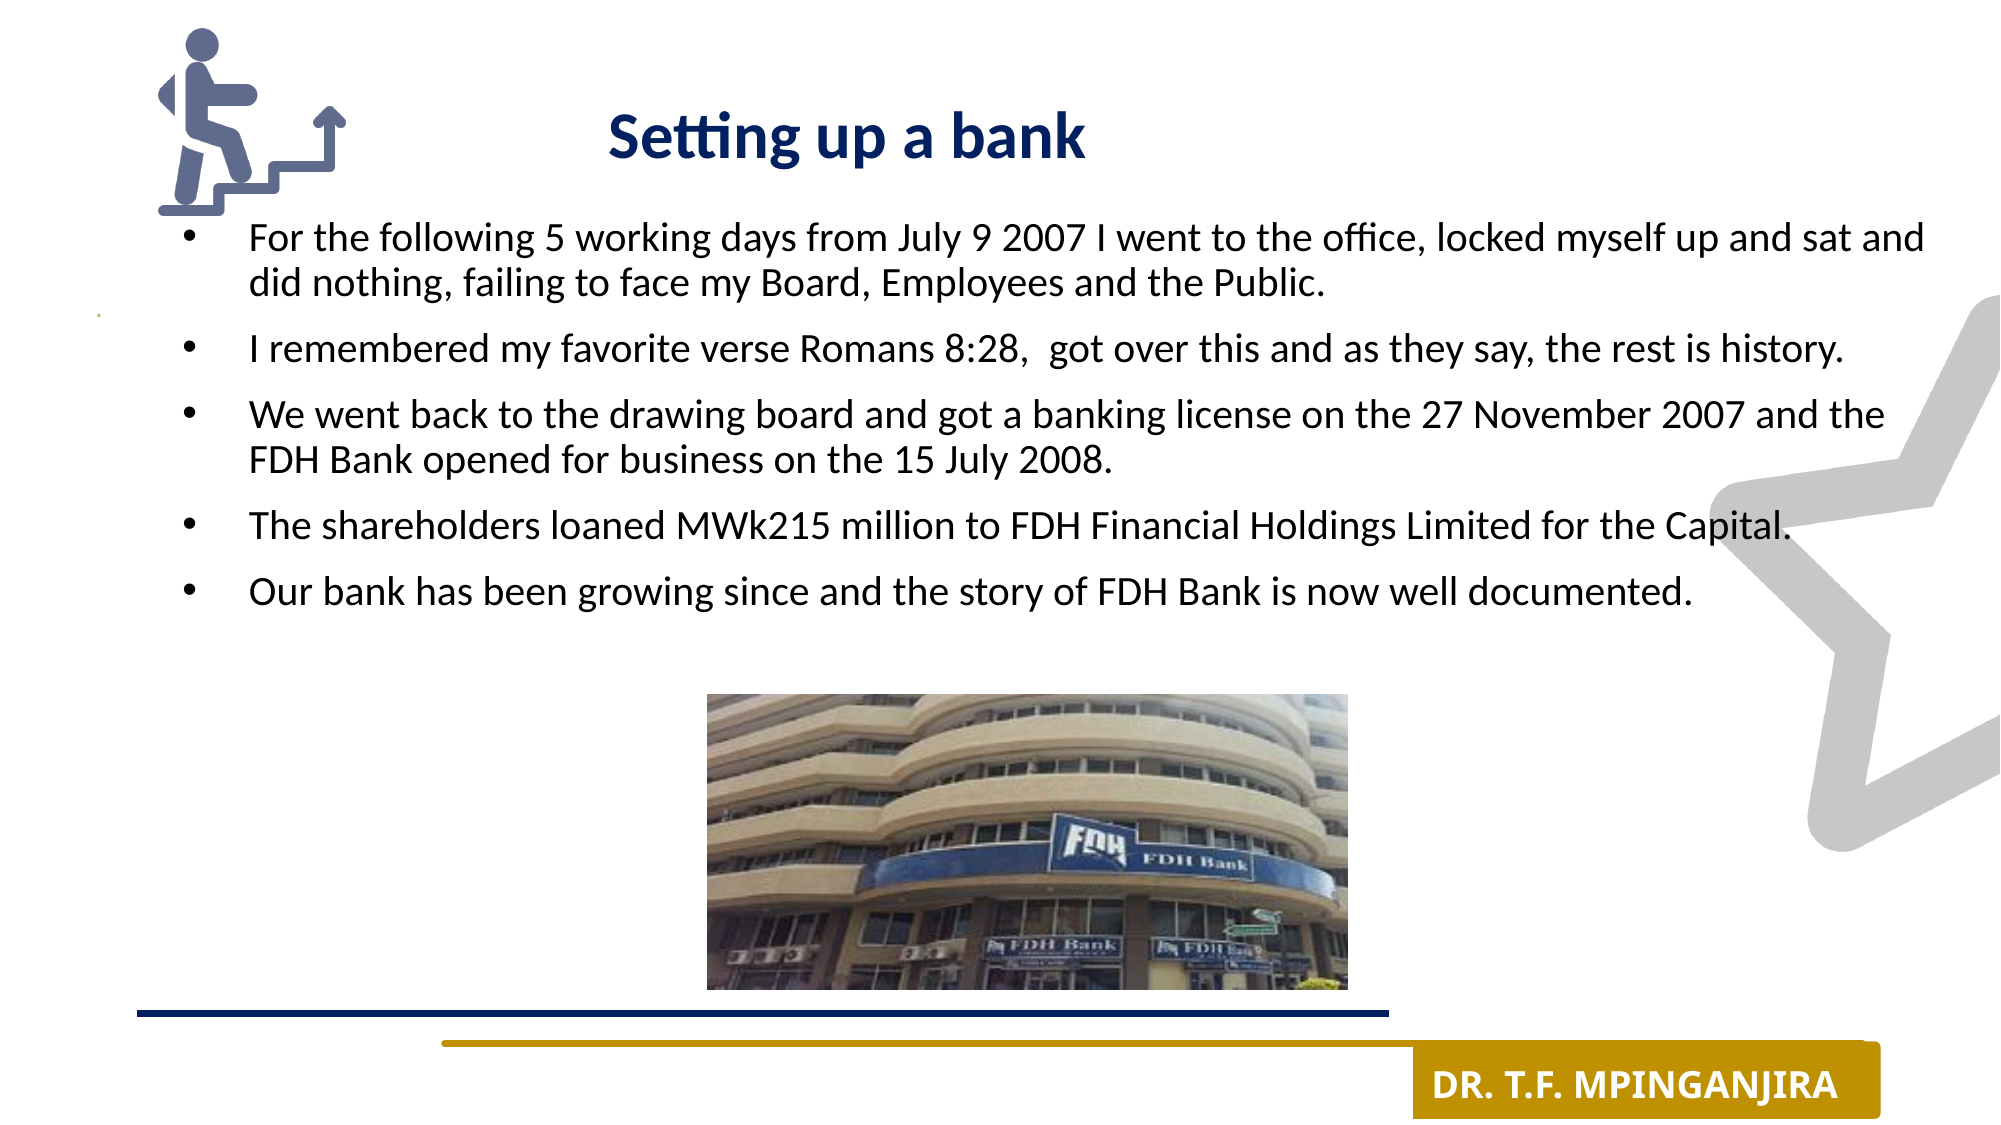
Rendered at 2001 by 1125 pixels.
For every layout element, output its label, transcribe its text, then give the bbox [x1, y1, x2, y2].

text_box . [79, 281, 2000, 332]
picture [1687, 295, 2000, 852]
title Setting up a bank [594, 28, 1881, 137]
text_box DR. T.F. MPINGANJIRA [1416, 1053, 2000, 1114]
list For the following 5 working days from July 9 2007 I went to the office, locked myself up and sat and did nothing, failing to face my Board, Employees and the Public. I remembered my favorite verse Romans 8:28, got over this and as they say, the rest is history. We went back to the drawing board and got a banking license on the 27 November 2007 and the FDH Bank opened for business on the 15 July 2008. The shareholders loaned MWk215 million to FDH Financial Holdings Limited for the Capital. Our bank has been growing since and the story of FDH Bank is now well documented. [158, 332, 1979, 1125]
picture [158, 28, 347, 216]
list For the following 5 working days from July 9 2007 I went to the office, locked myself up and sat and did nothing, failing to face my Board, Employees and the Public. I remembered my favorite verse Romans 8:28, got over this and as they say, the rest is history. We went back to the drawing board and got a banking license on the 27 November 2007 and the FDH Bank opened for business on the 15 July 2008. The shareholders loaned MWk215 million to FDH Financial Holdings Limited for the Capital. Our bank has been growing since and the story of FDH Bank is now well documented. [158, 137, 1979, 281]
picture [707, 694, 1349, 990]
